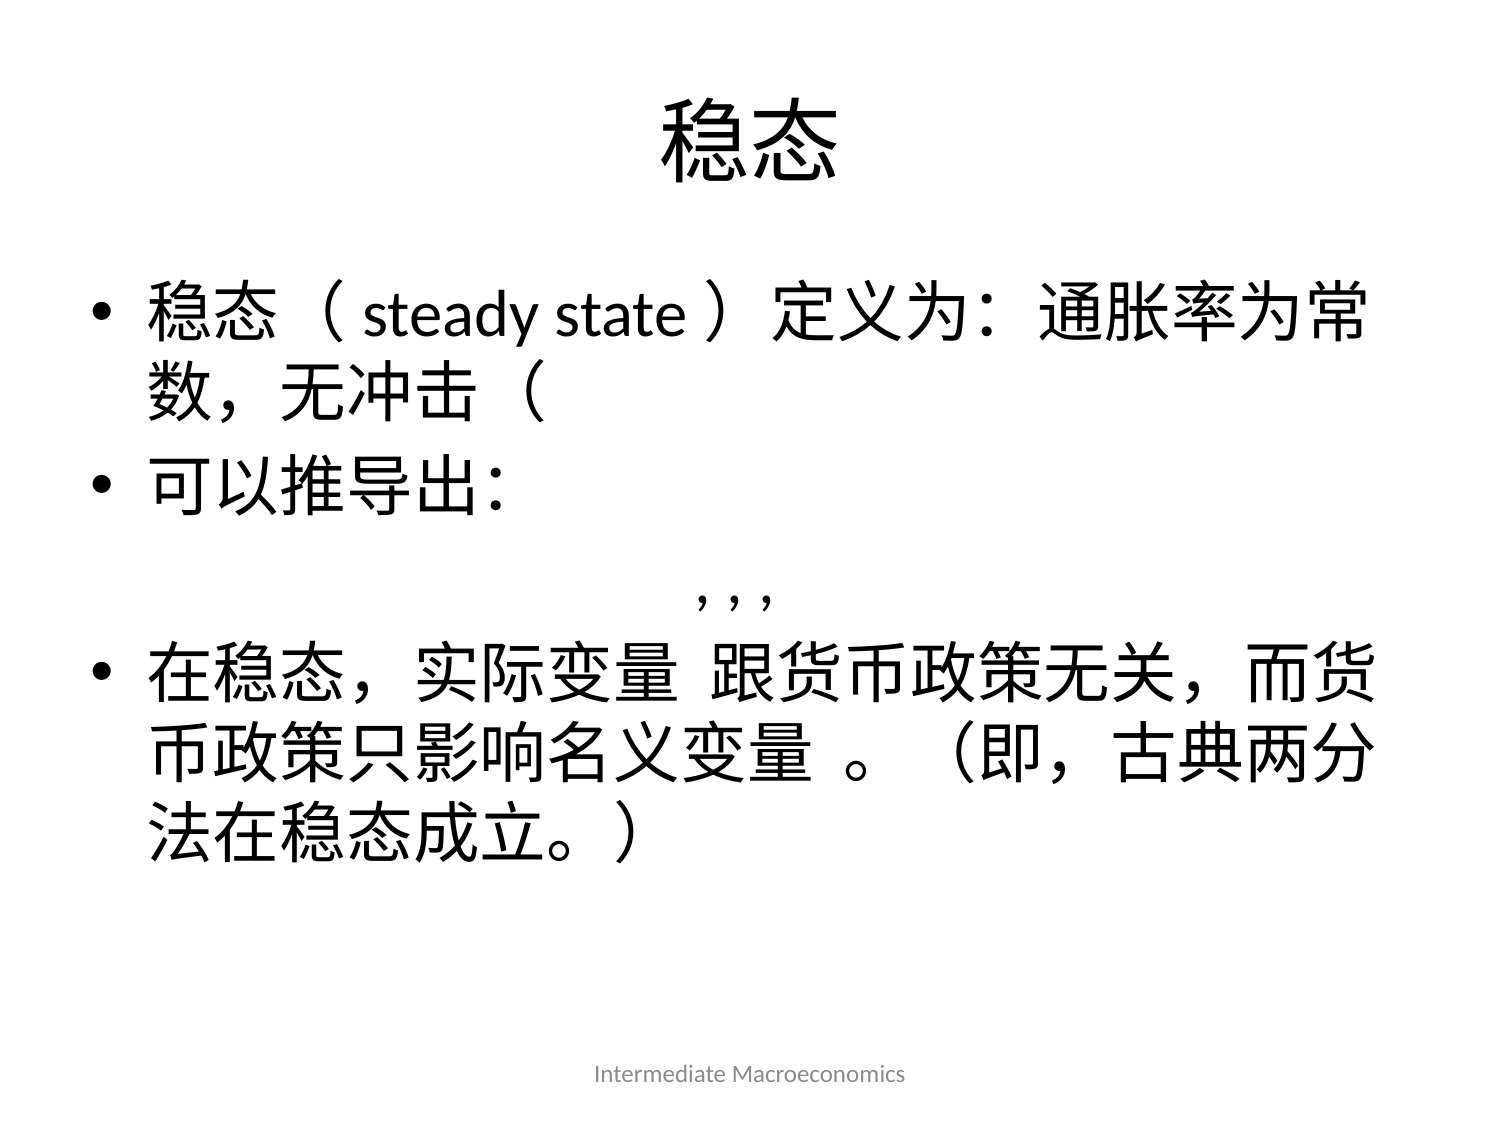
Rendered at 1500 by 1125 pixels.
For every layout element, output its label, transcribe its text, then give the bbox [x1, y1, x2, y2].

title 稳态 [75, 45, 1425, 233]
footer Intermediate Macroeconomics [512, 1042, 988, 1103]
